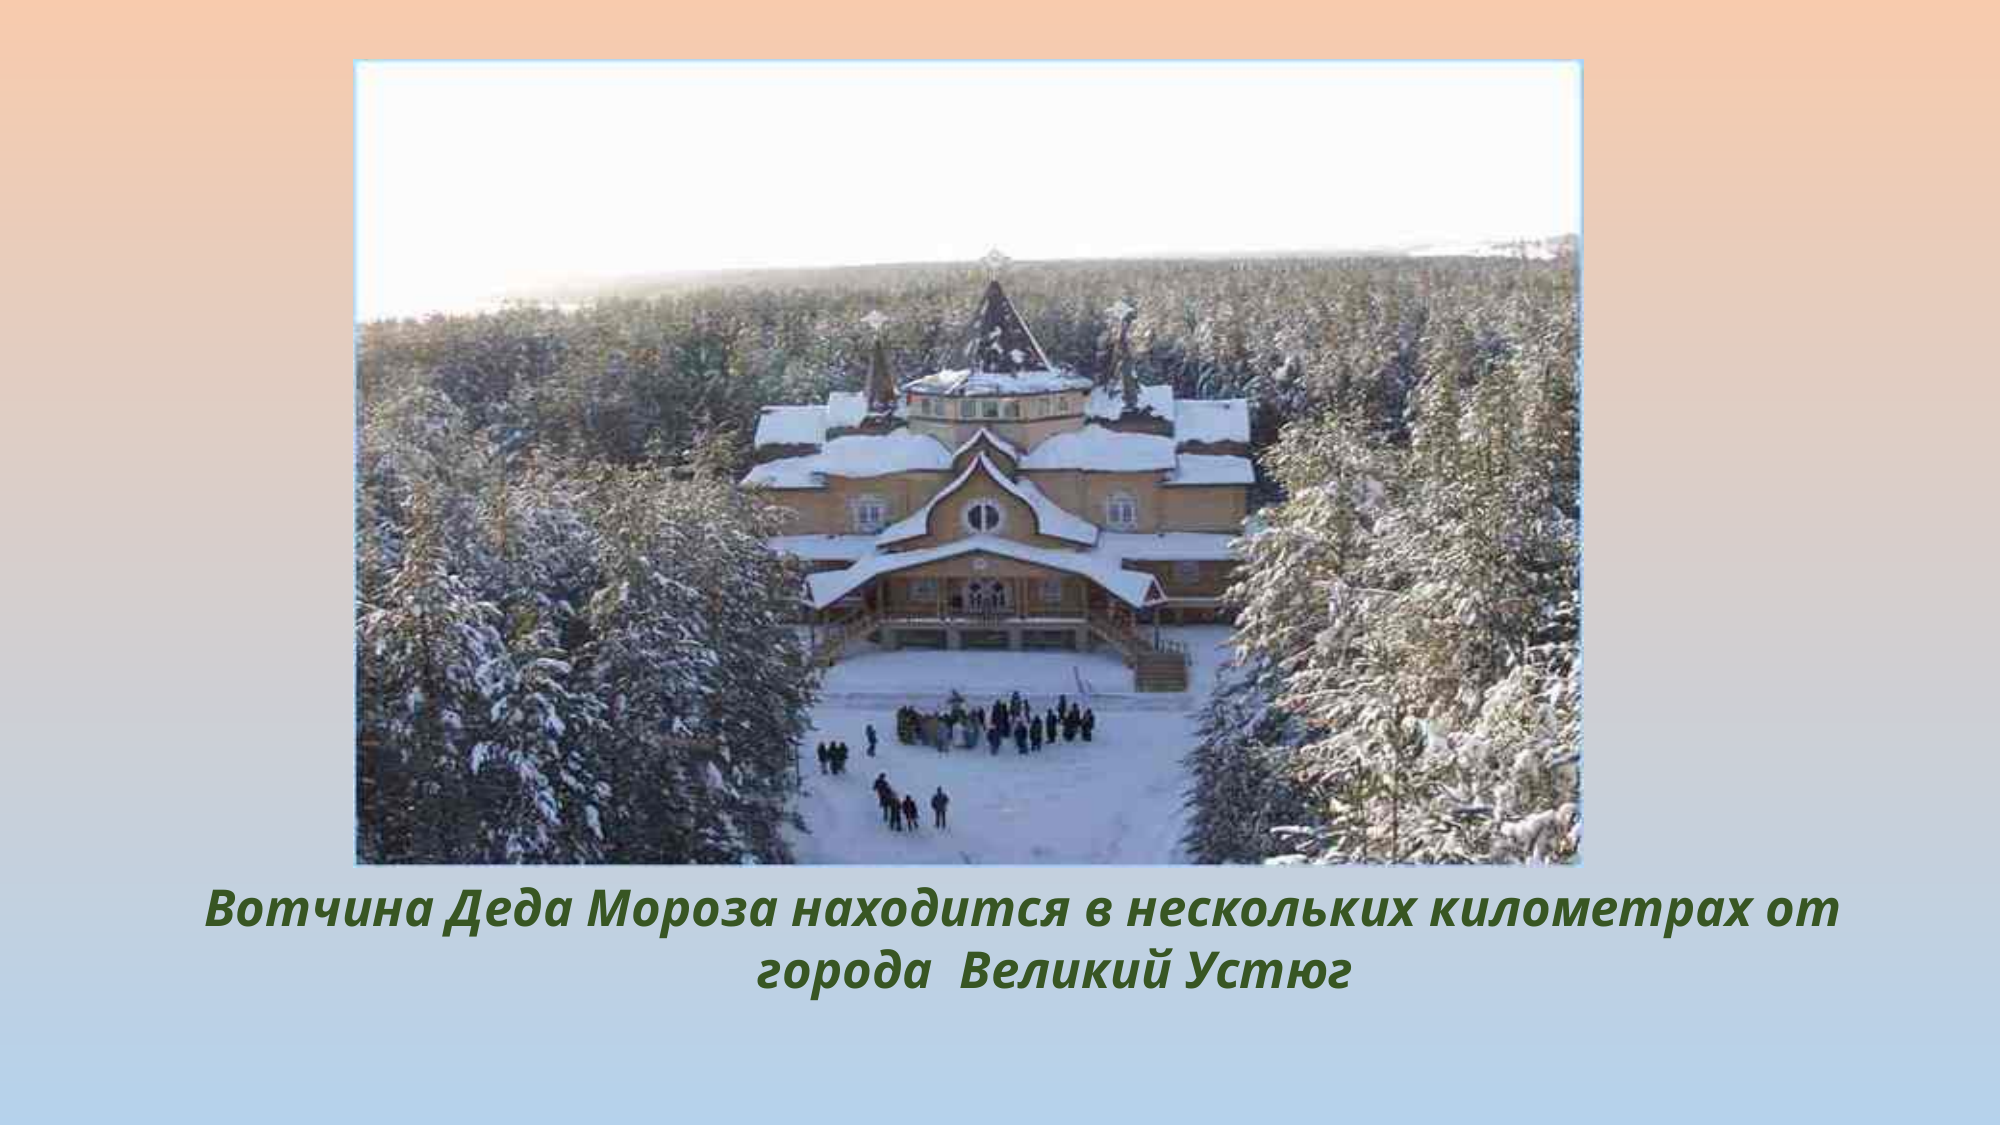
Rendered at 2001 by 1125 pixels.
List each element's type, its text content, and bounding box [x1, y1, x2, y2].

list Вотчина Деда Мороза находится в нескольких километрах от города Великий Устюг [150, 868, 1876, 1007]
picture [353, 59, 1584, 868]
